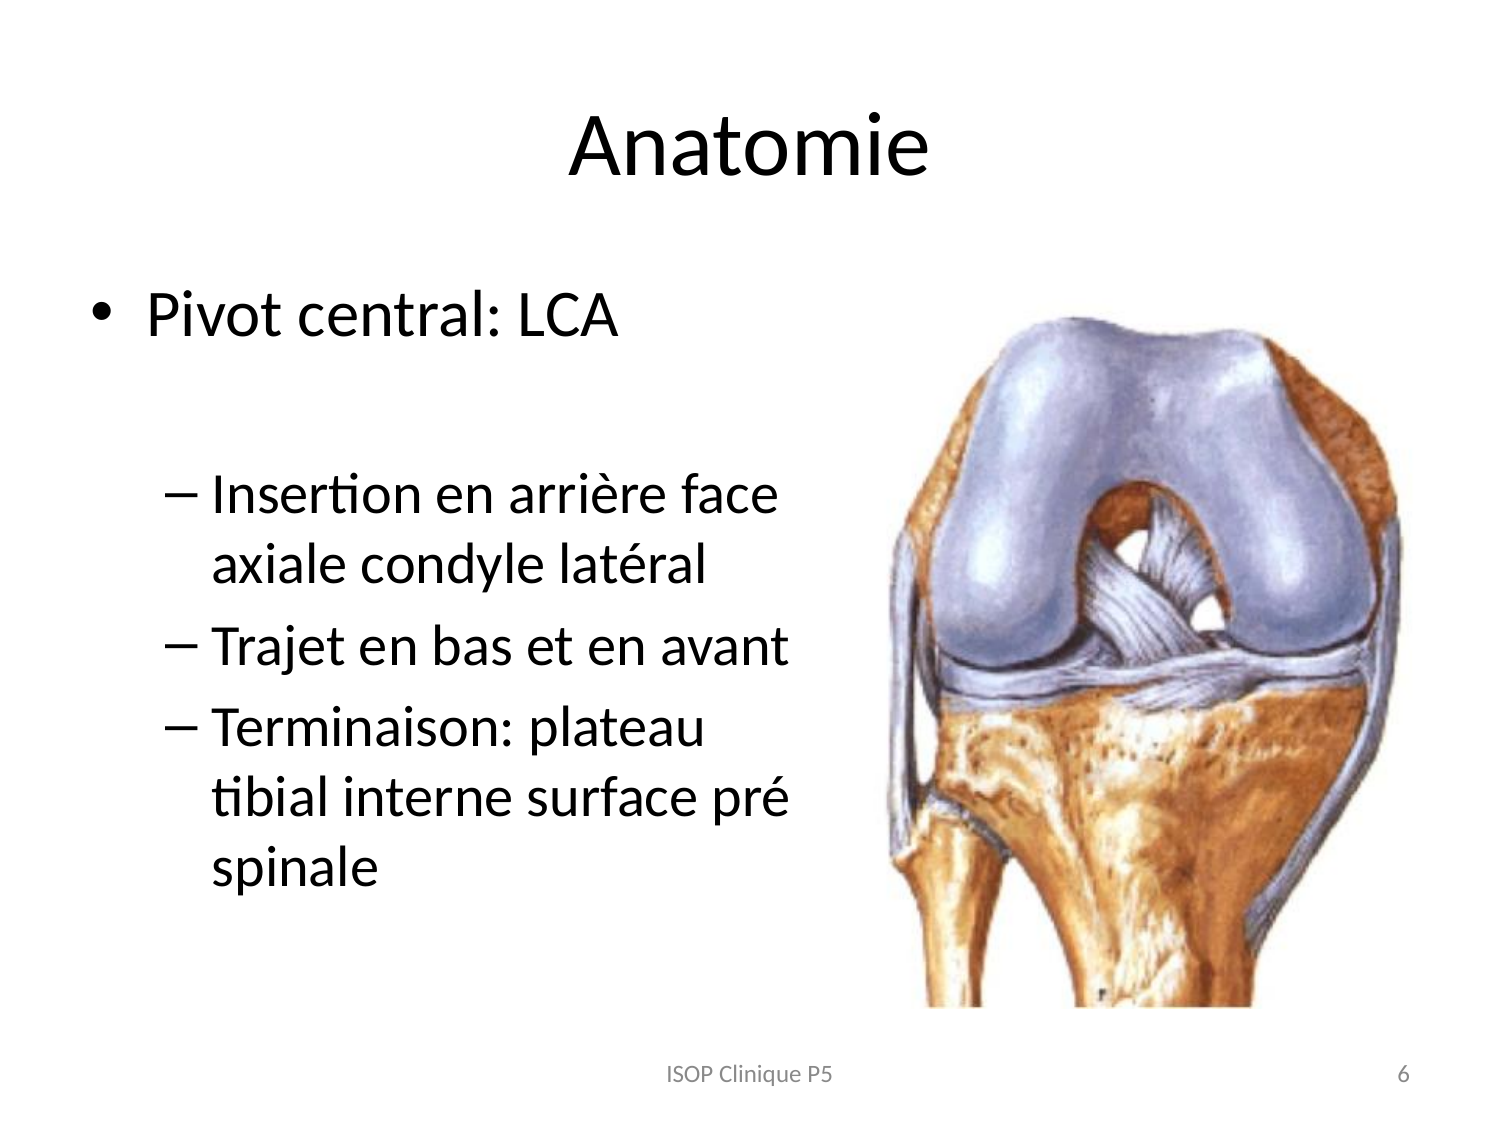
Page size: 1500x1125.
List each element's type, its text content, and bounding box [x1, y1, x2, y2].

slide_number 6 [1074, 1042, 1425, 1103]
footer ISOP Clinique P5 [512, 1042, 988, 1103]
picture [837, 274, 1445, 1010]
list Pivot central: LCA Insertion en arrière face axiale condyle latéral Trajet en bas et en avant Terminaison: plateau tibial interne surface pré spinale [74, 262, 826, 1006]
title Anatomie [74, 44, 1426, 233]
